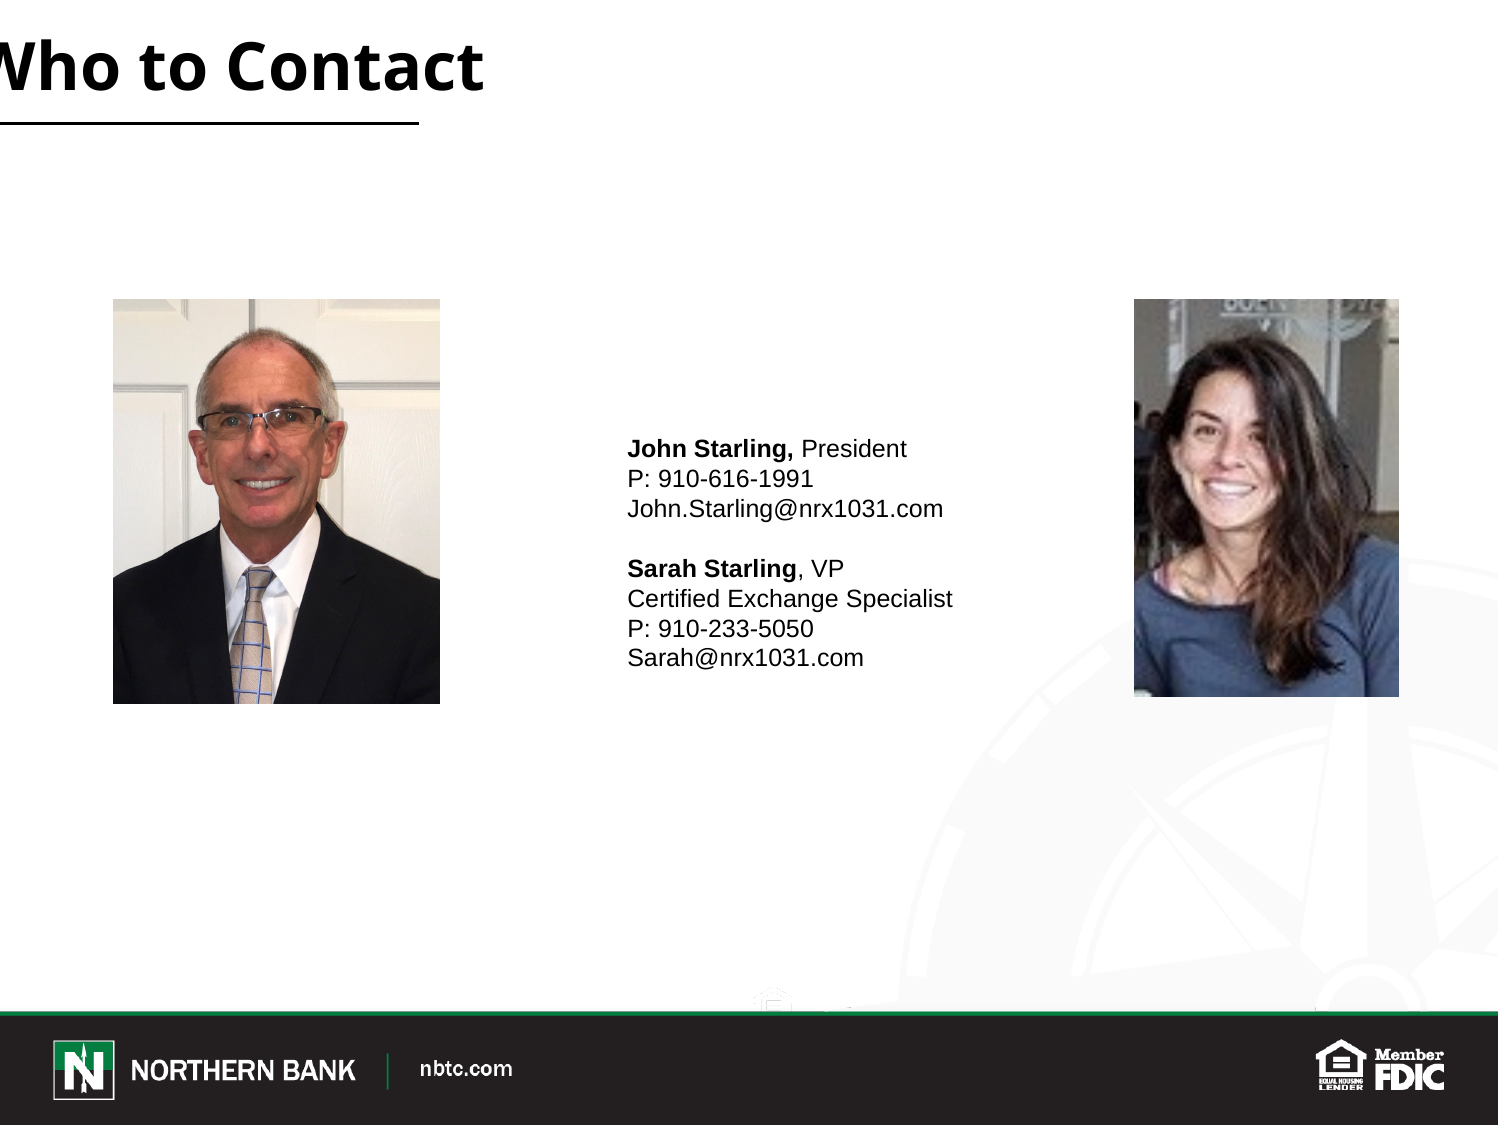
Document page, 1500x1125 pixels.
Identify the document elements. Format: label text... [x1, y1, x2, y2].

text_box Who to Contact [0, 16, 519, 112]
picture [0, 298, 1498, 1125]
